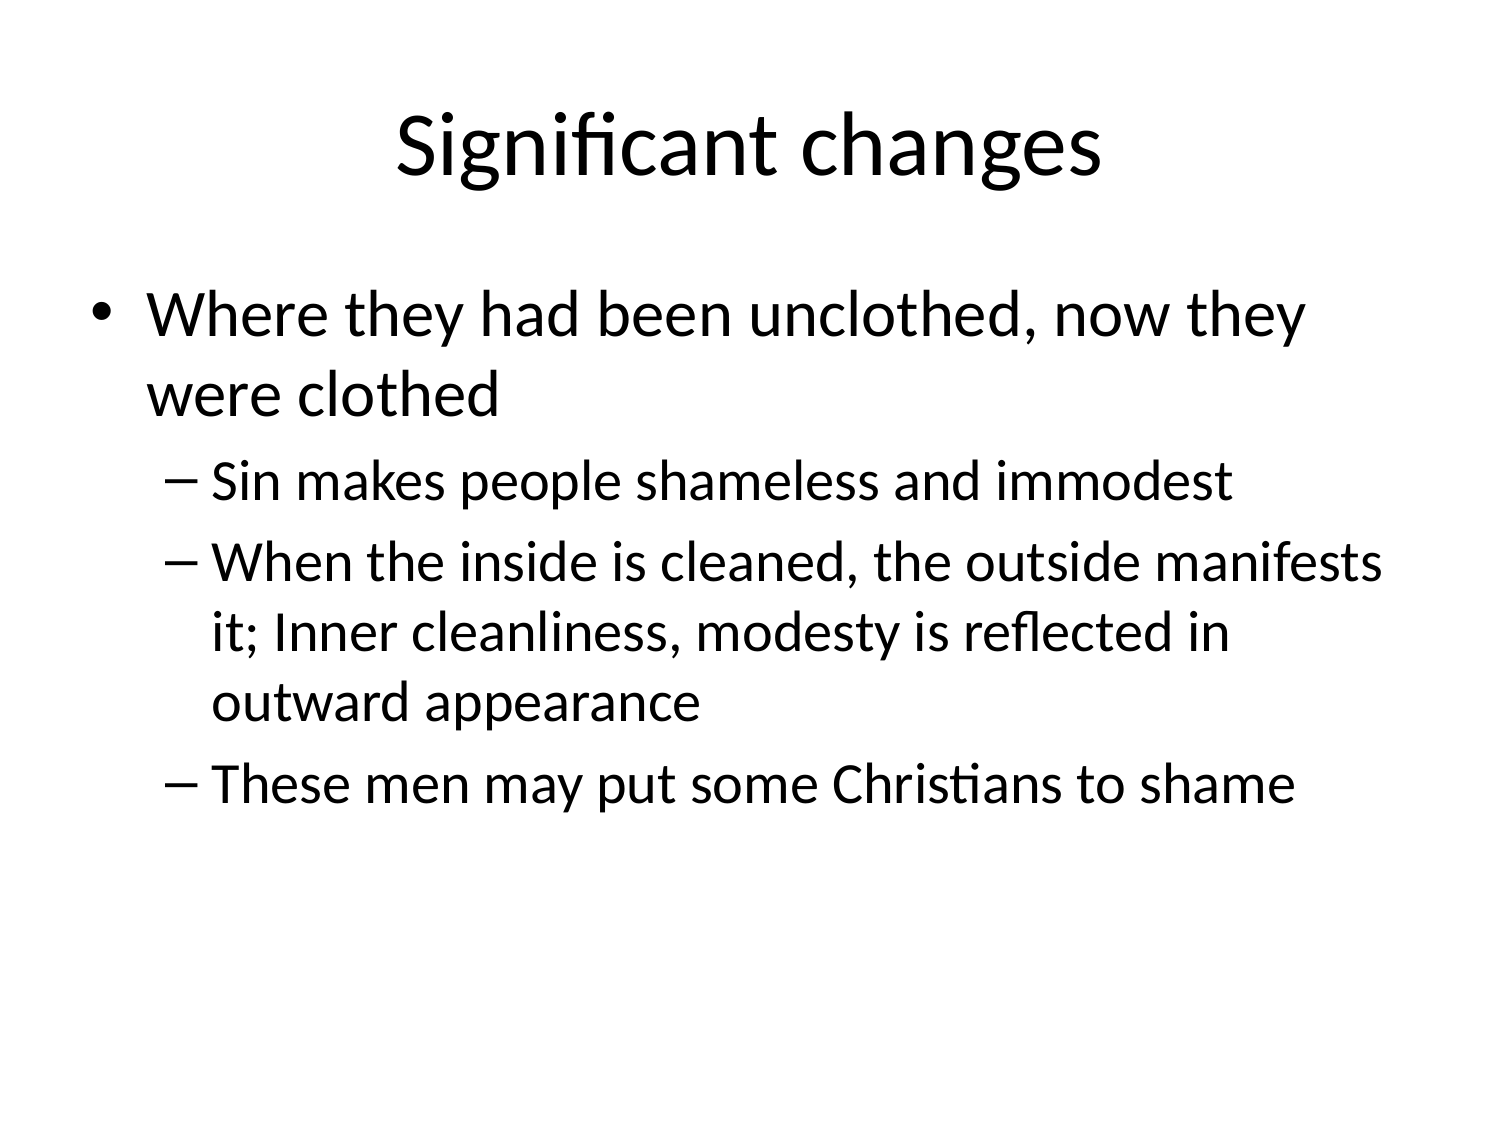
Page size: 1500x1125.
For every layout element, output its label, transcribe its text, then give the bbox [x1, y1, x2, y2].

title Significant changes [75, 45, 1425, 233]
list Where they had been unclothed, now they were clothed Sin makes people shameless and immodest When the inside is cleaned, the outside manifests it; Inner cleanliness, modesty is reflected in outward appearance These men may put some Christians to shame [75, 262, 1425, 1005]
